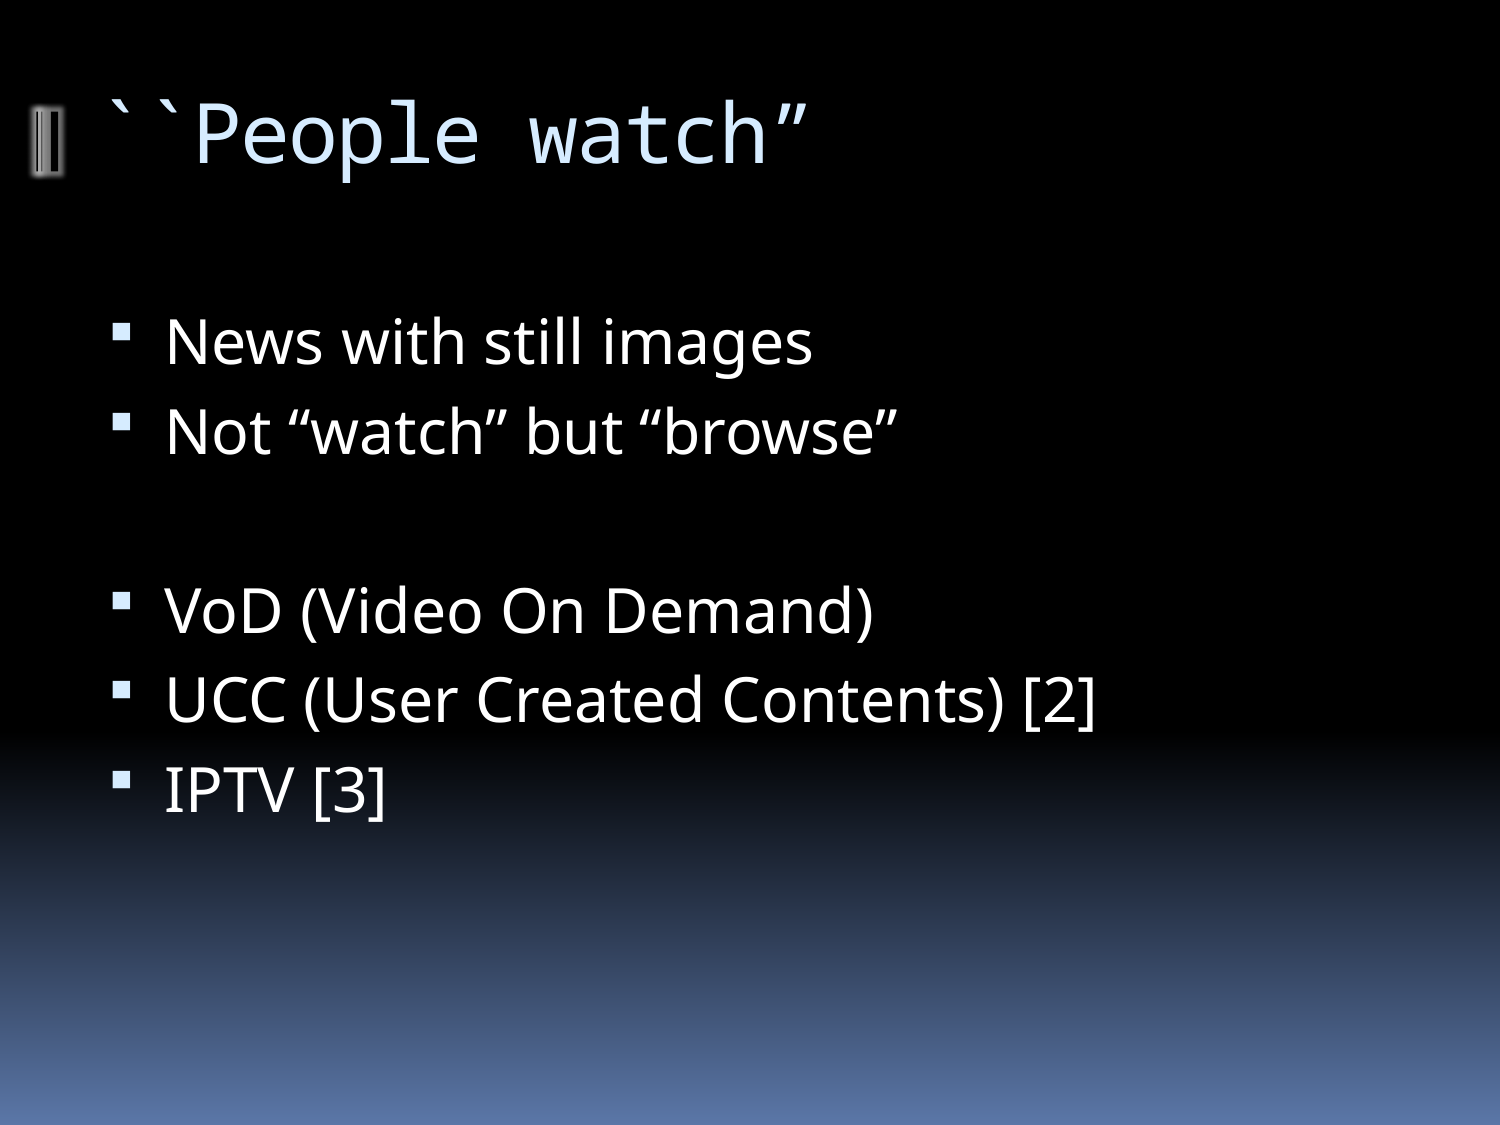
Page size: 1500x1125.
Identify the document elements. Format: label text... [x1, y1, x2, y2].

list News with still images Not “watch” but “browse” VoD (Video On Demand) UCC (User Created Contents) [2] IPTV [3] [82, 294, 1436, 1045]
title ``People watch” [82, 72, 1437, 223]
